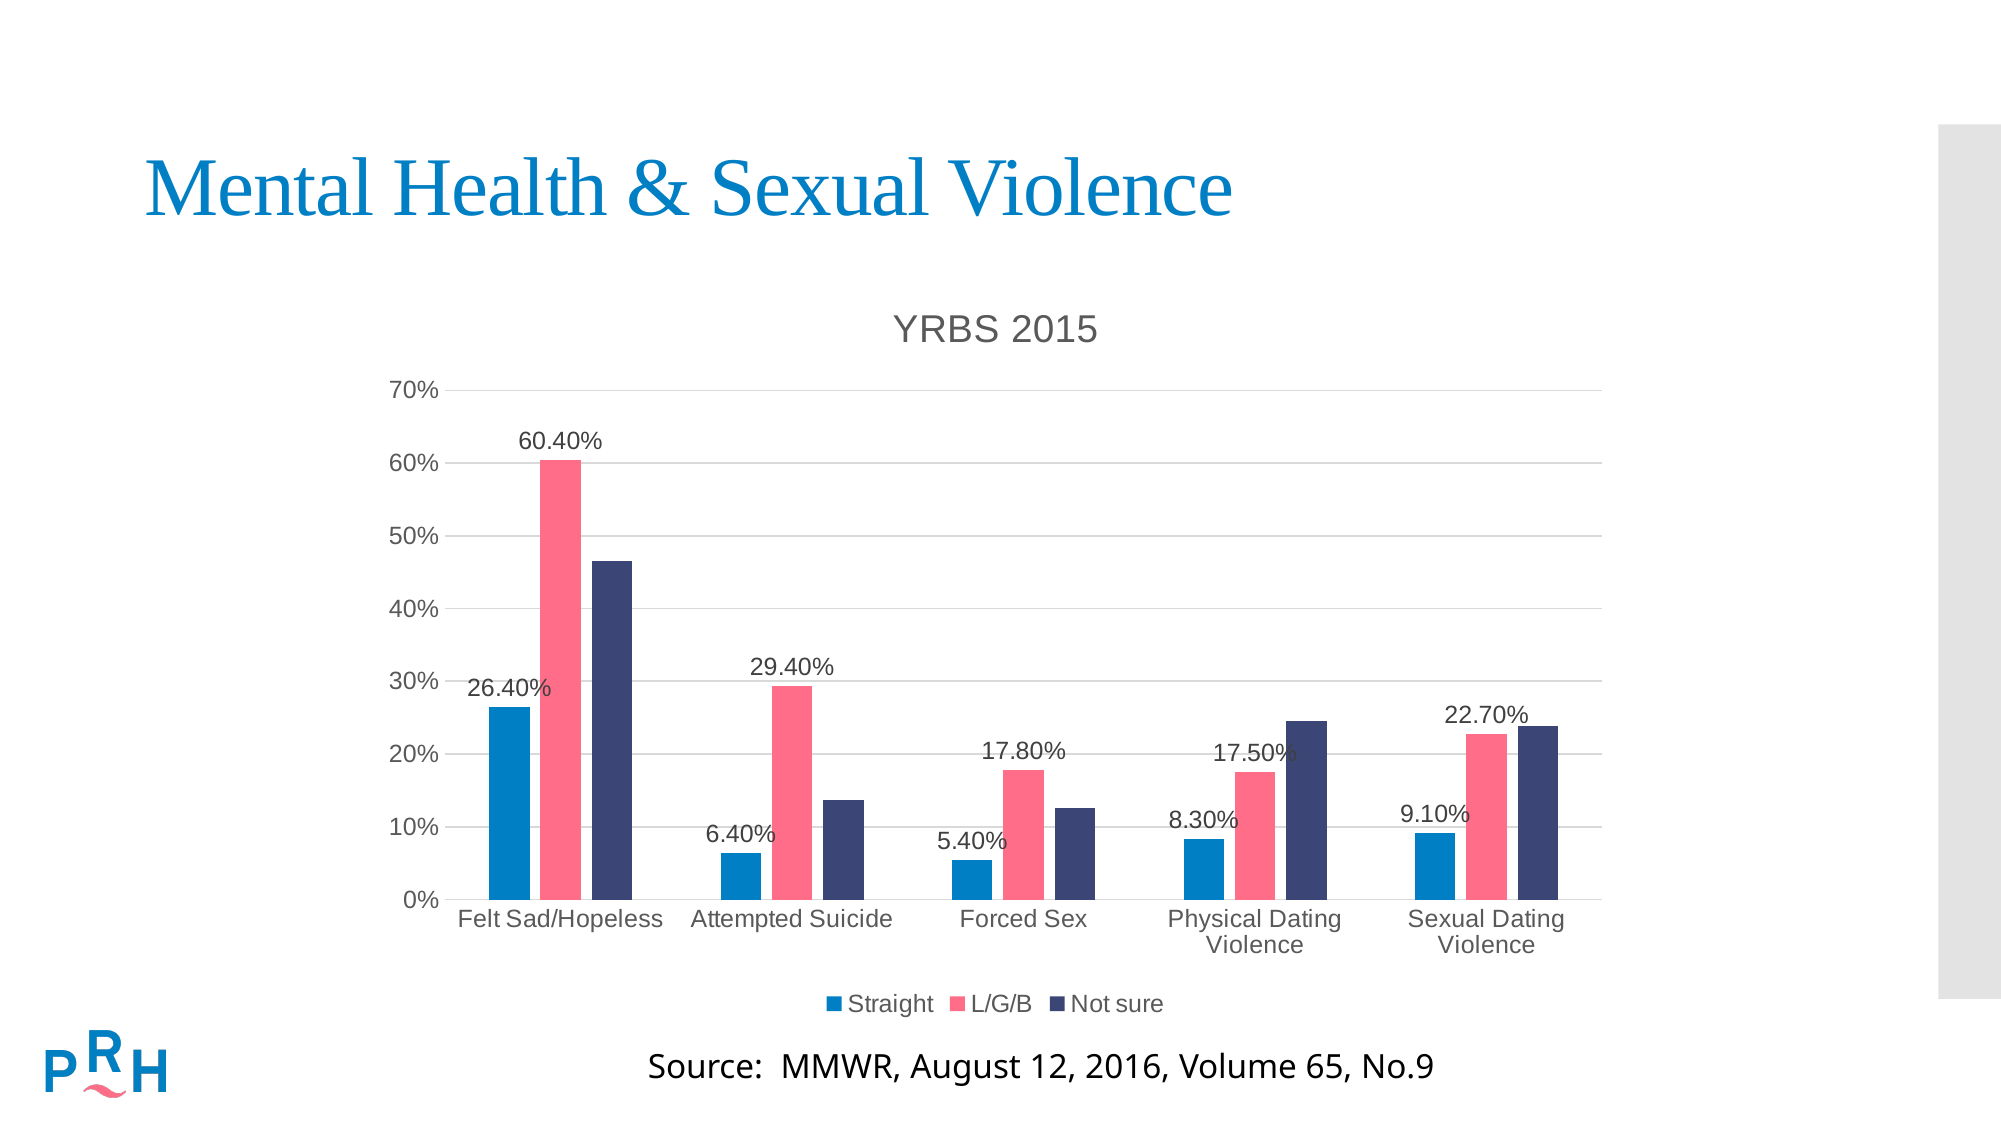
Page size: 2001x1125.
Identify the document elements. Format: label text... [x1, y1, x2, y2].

title Mental Health & Sexual Violence [129, 75, 1287, 303]
picture [45, 1030, 166, 1098]
chart [363, 271, 1628, 1024]
picture [53, 1057, 68, 1070]
picture [97, 1037, 113, 1049]
text_box Source: MMWR, August 12, 2016, Volume 65, No.9 [632, 1037, 1451, 1093]
